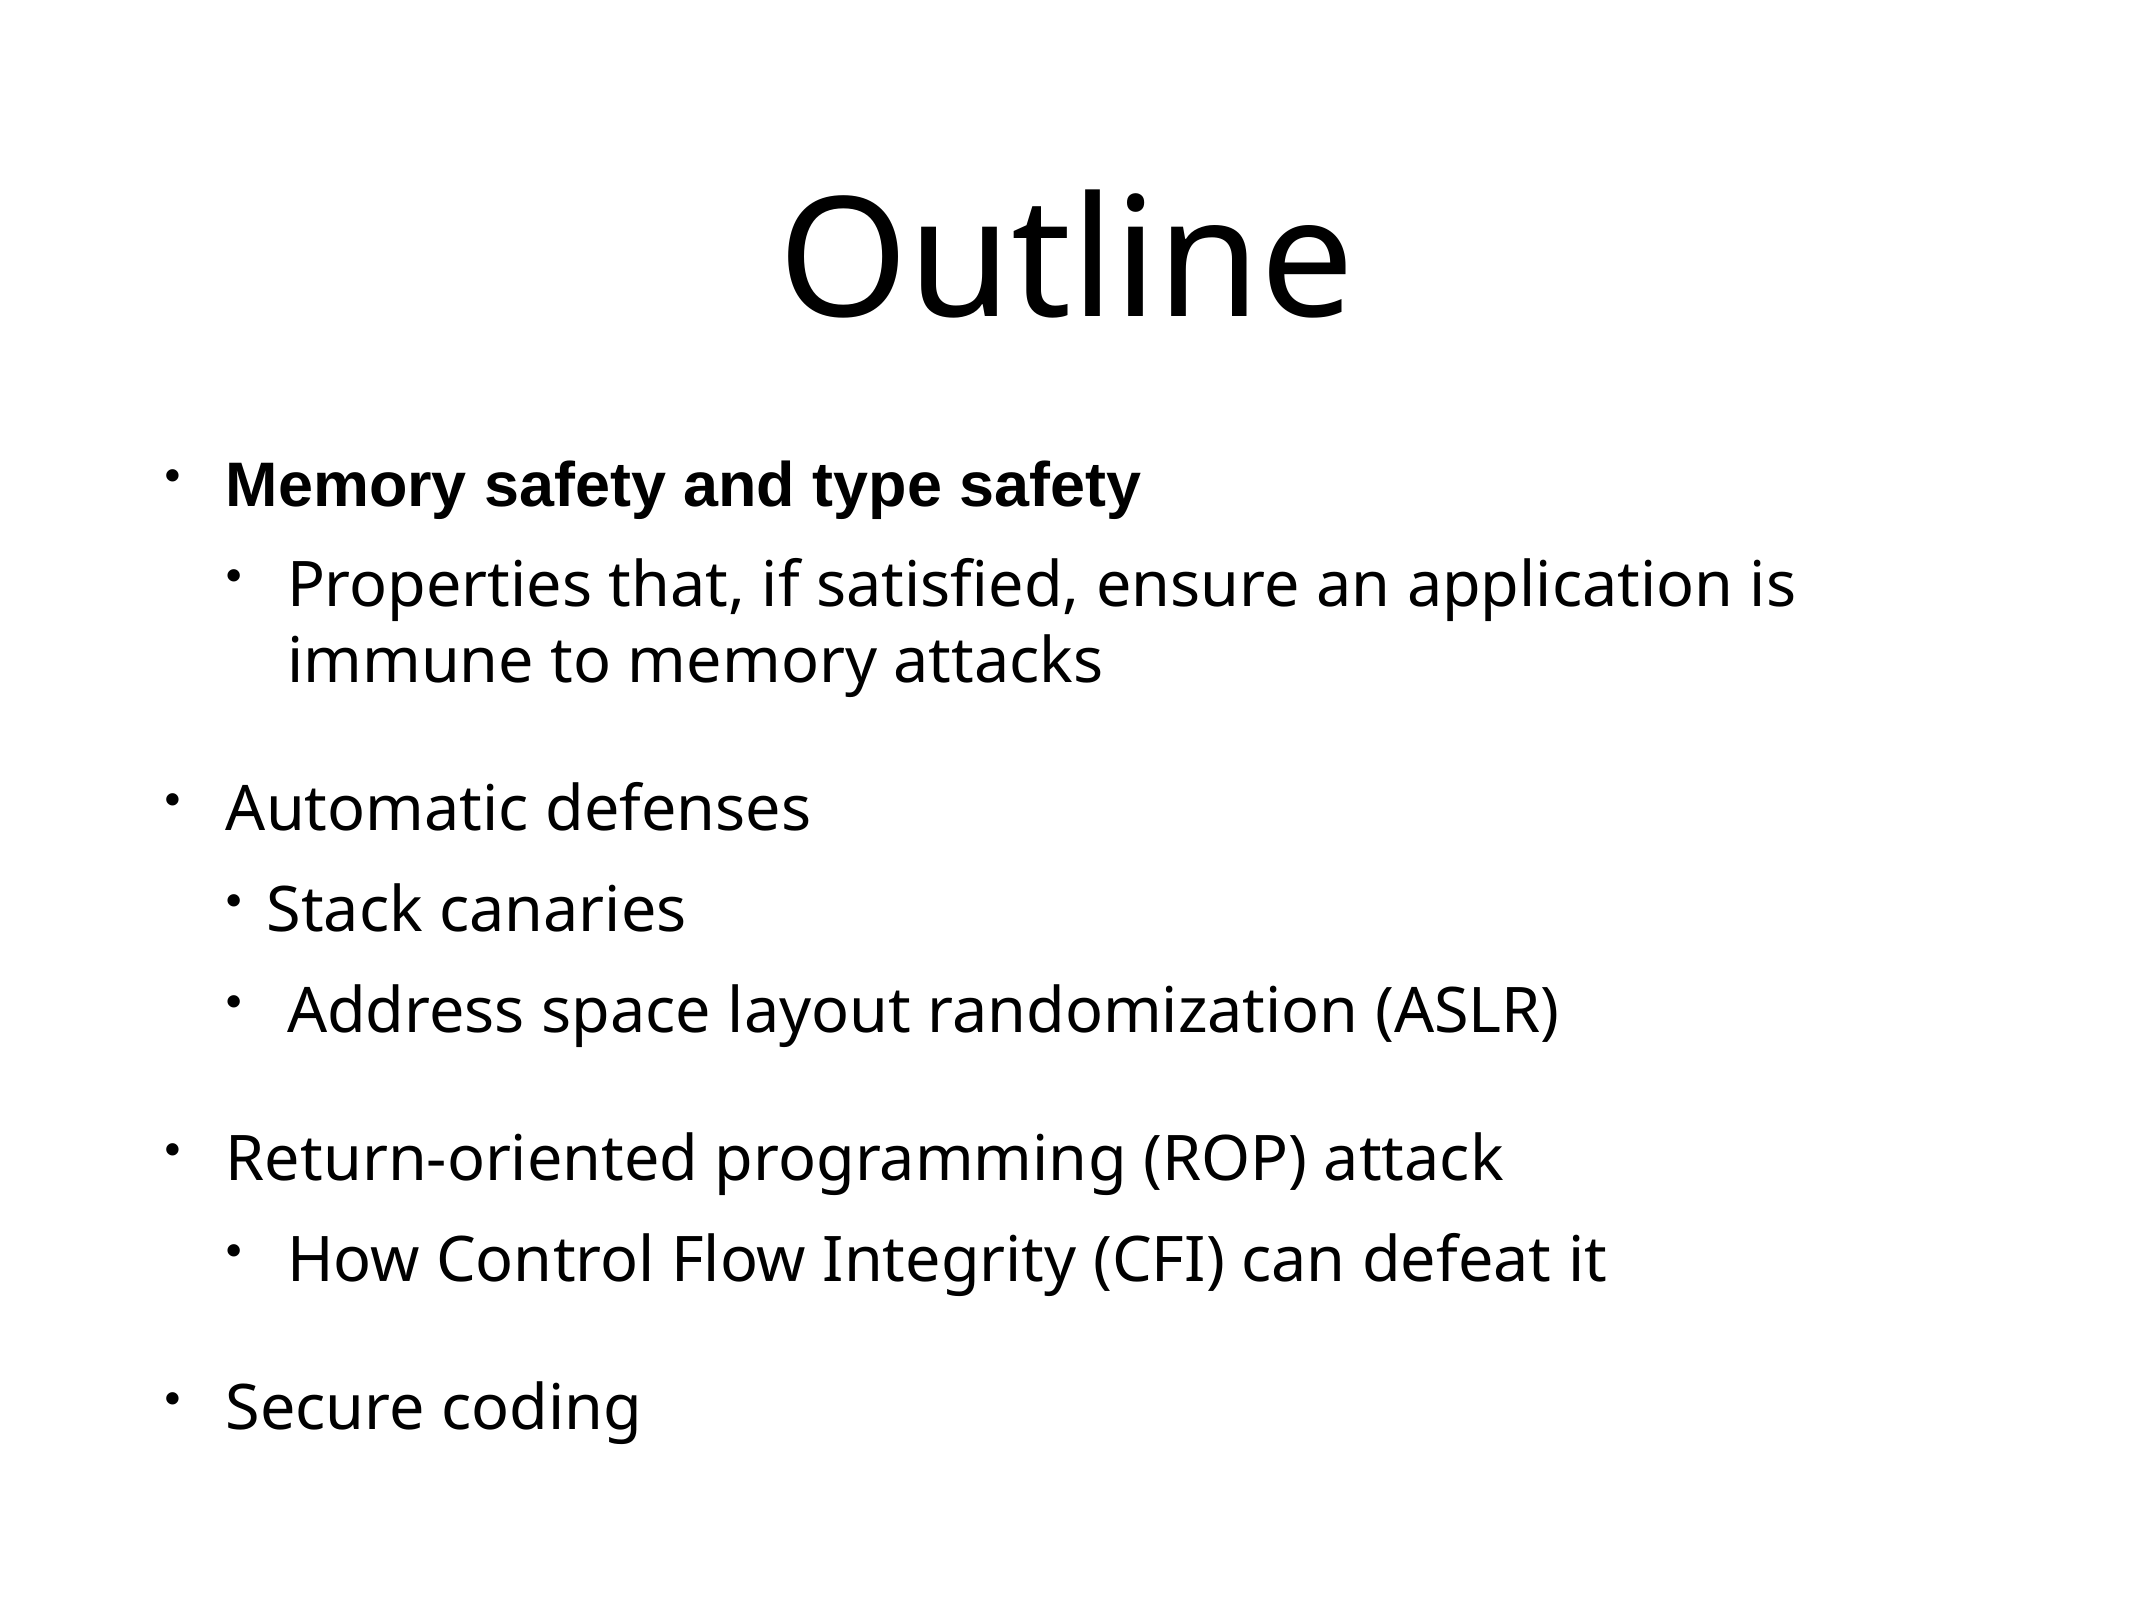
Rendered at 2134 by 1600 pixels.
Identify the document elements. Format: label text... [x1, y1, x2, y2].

list Memory safety and type safety Properties that, if satisfied, ensure an application is immune to memory attacks Automatic defenses Stack canaries Address space layout randomization (ASLR) Return-oriented programming (ROP) attack How Control Flow Integrity (CFI) can defeat it Secure coding [155, 426, 1978, 1459]
title Outline [155, 72, 1978, 426]
